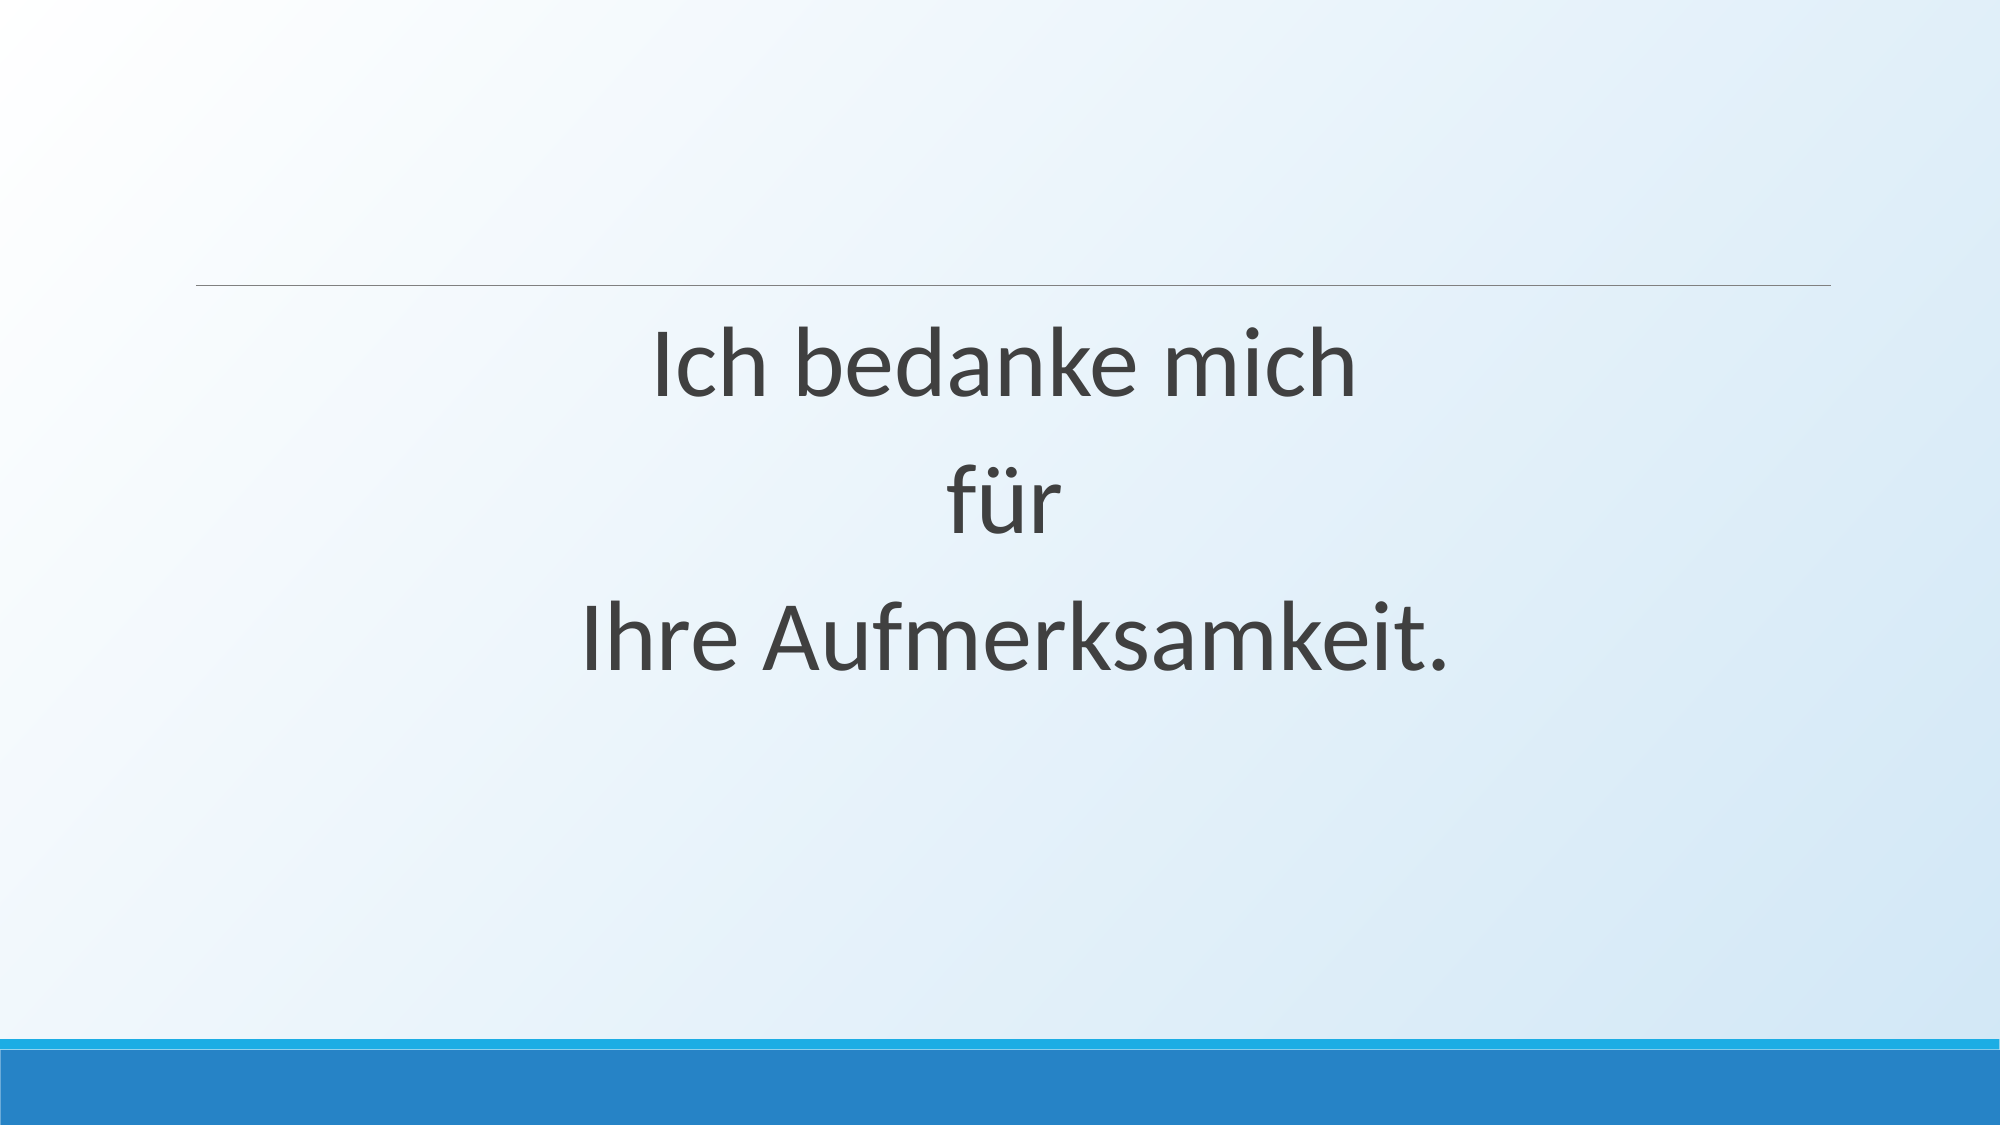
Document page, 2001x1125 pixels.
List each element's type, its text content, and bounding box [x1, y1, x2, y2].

list Ich bedanke mich für Ihre Aufmerksamkeit. [180, 302, 1830, 729]
